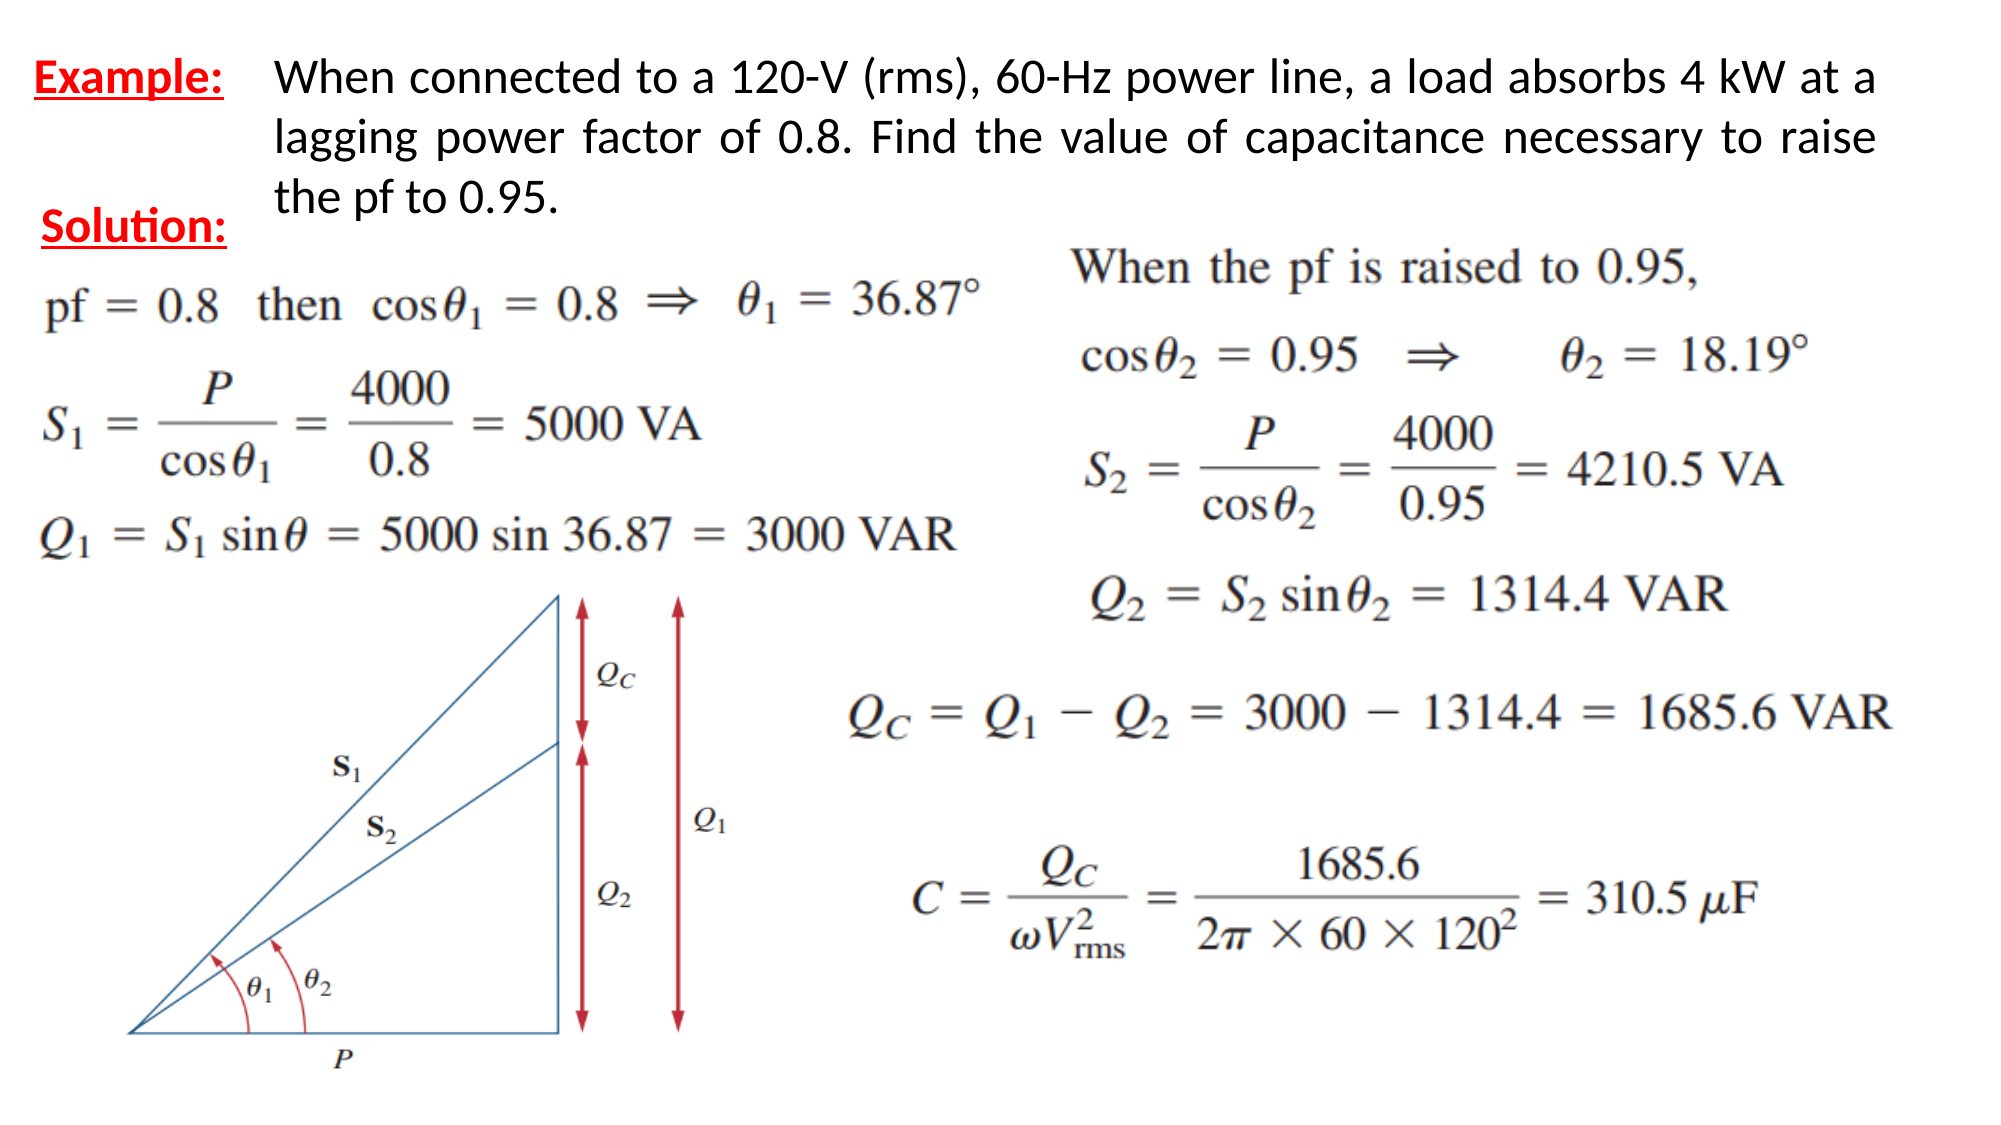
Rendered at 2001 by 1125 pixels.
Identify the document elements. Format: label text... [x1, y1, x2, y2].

picture [824, 222, 1950, 774]
text_box Example: [18, 35, 241, 111]
picture [892, 777, 1825, 1035]
picture [18, 253, 990, 1082]
text_box Solution: [26, 184, 248, 253]
text_box When connected to a 120-V (rms), 60-Hz power line, a load absorbs 4 kW at a lagging power factor of 0.8. Find the value of capacitance necessary to raise the pf to 0.95. [259, 35, 1893, 231]
